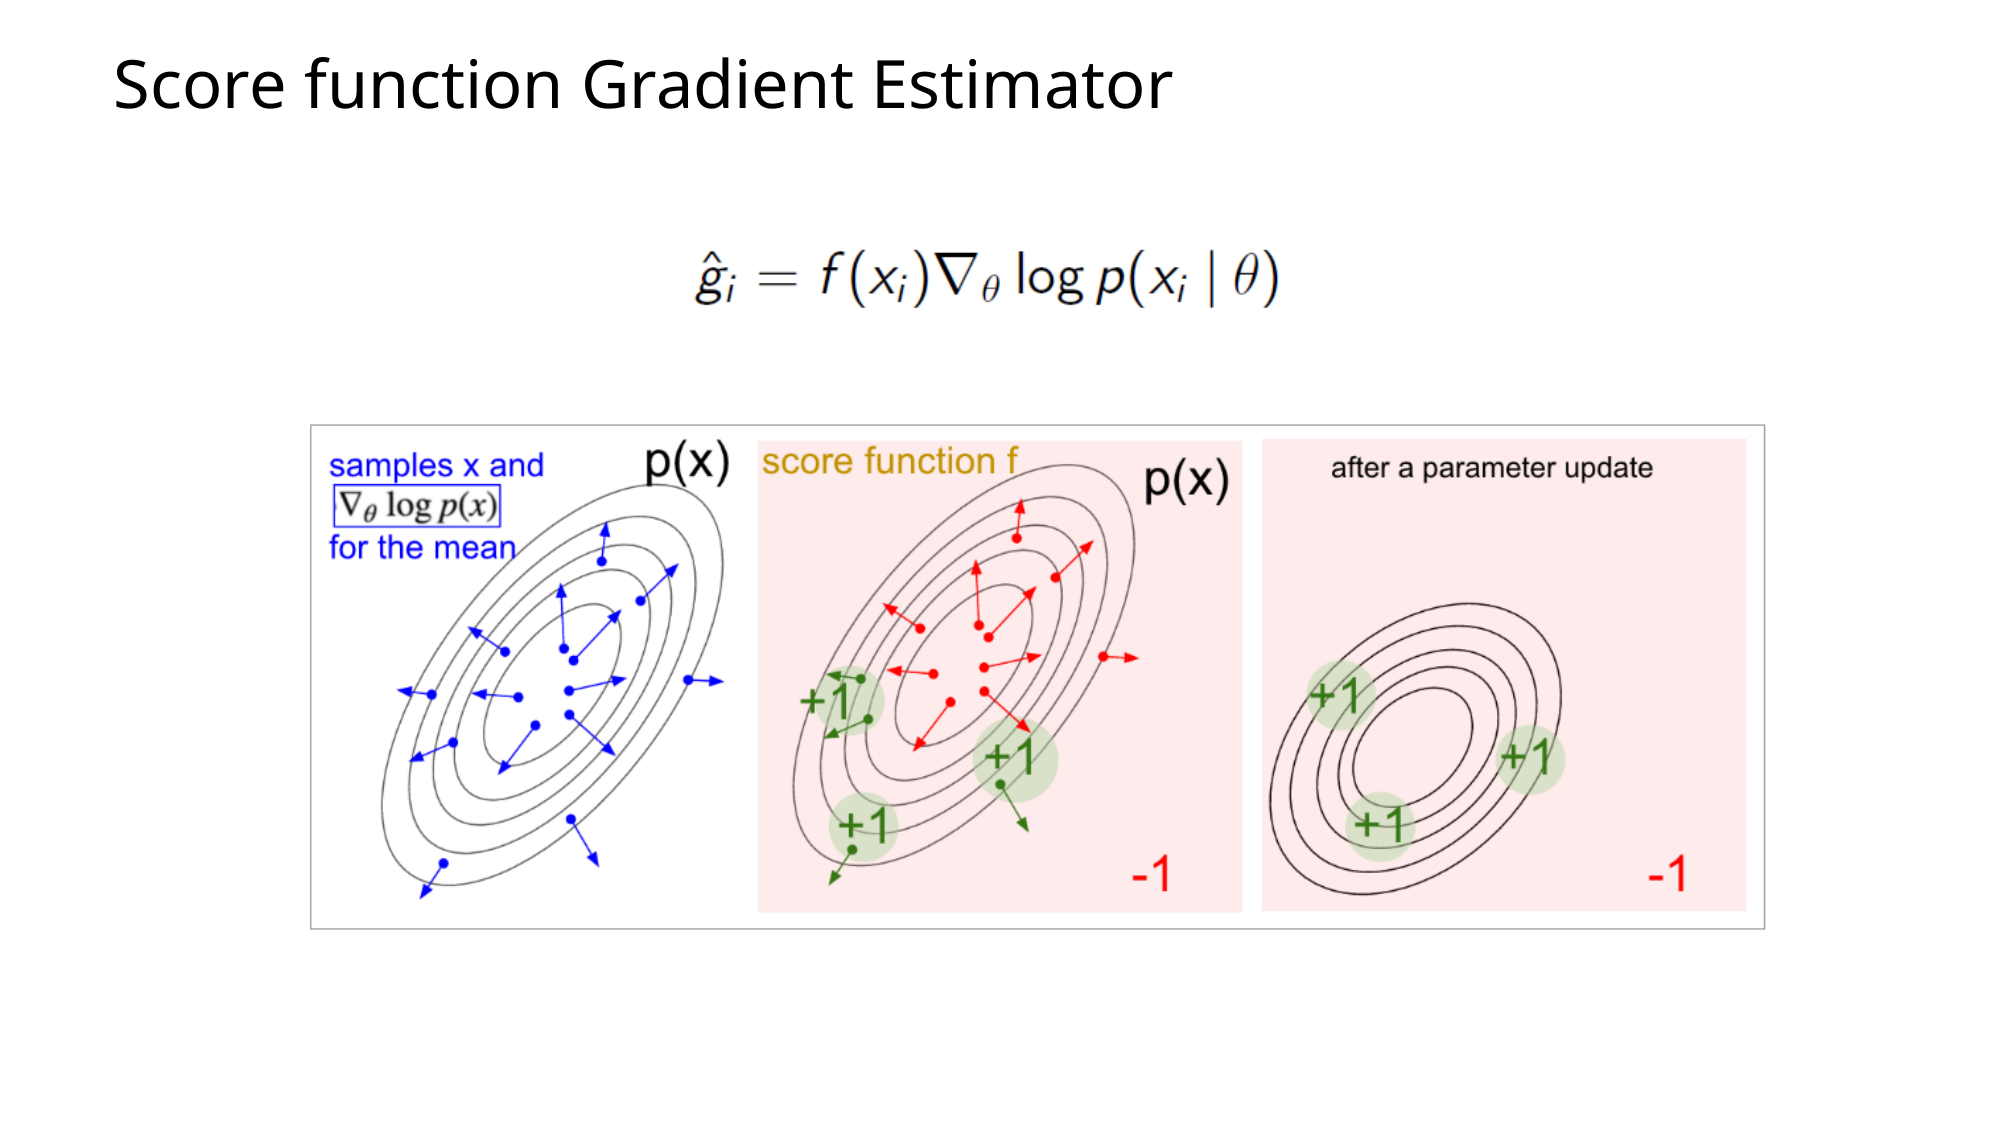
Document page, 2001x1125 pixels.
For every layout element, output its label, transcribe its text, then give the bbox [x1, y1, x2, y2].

title Score function Gradient Estimator [99, 40, 1824, 134]
picture [656, 211, 1302, 337]
picture [301, 414, 1776, 939]
